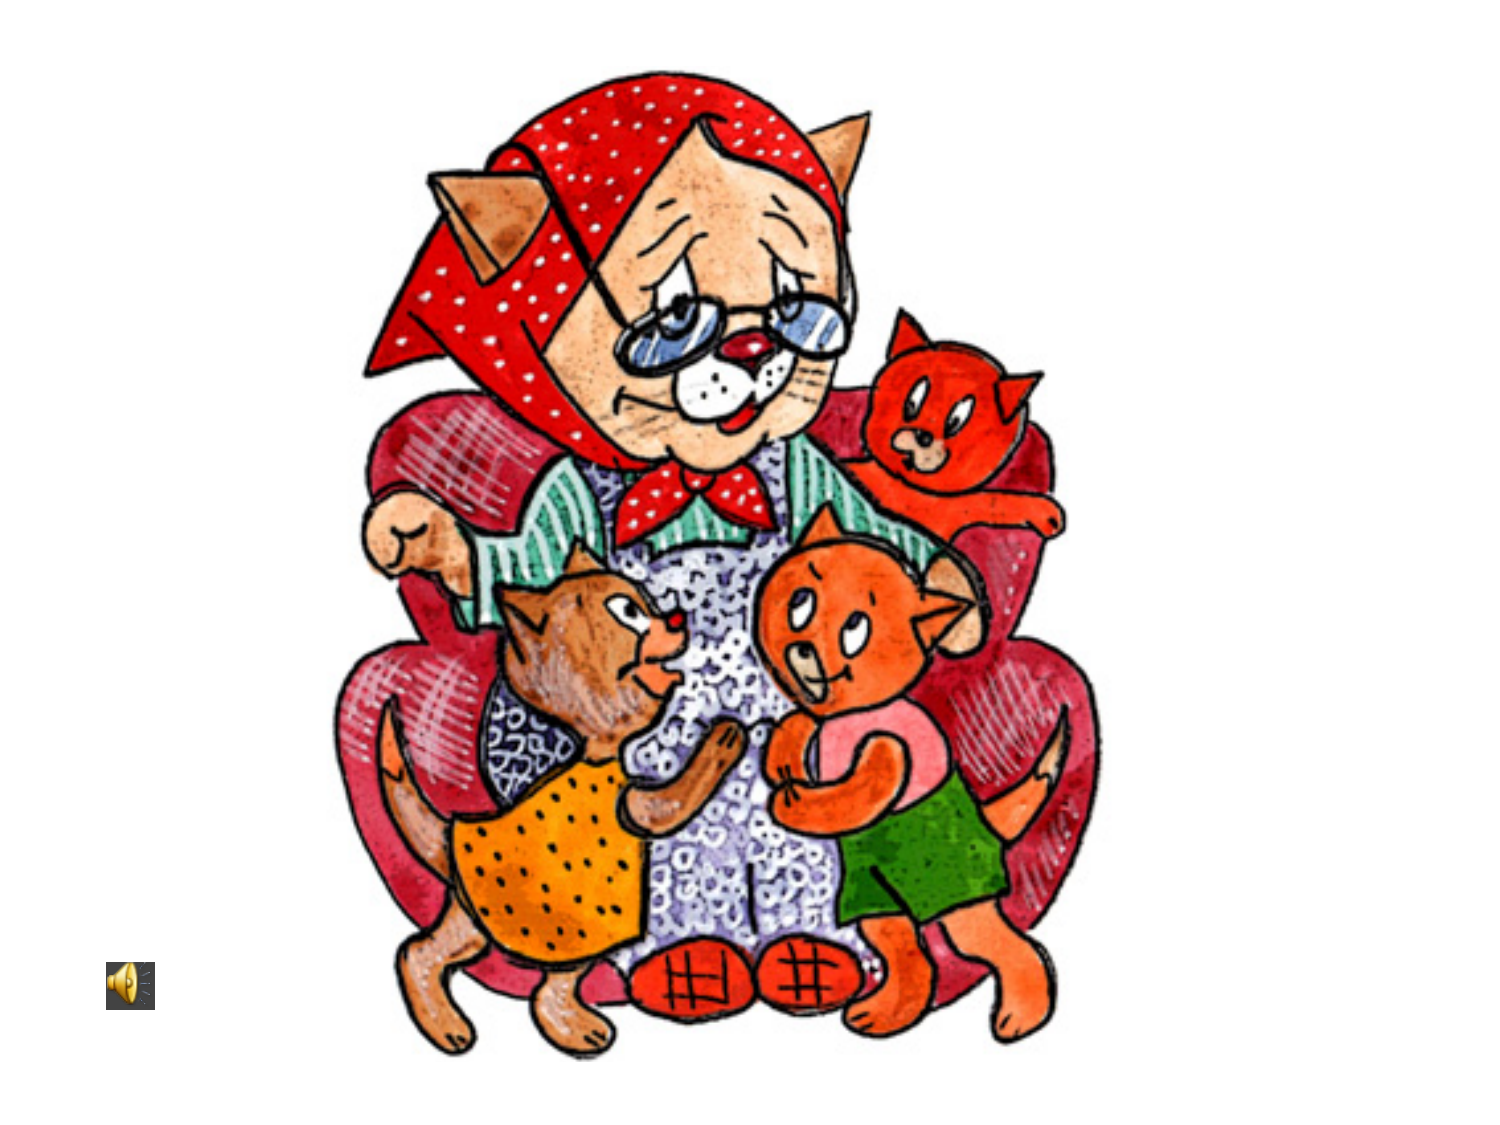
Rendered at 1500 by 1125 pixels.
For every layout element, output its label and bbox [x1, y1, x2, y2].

picture [322, 66, 1118, 1062]
picture [105, 960, 156, 1012]
